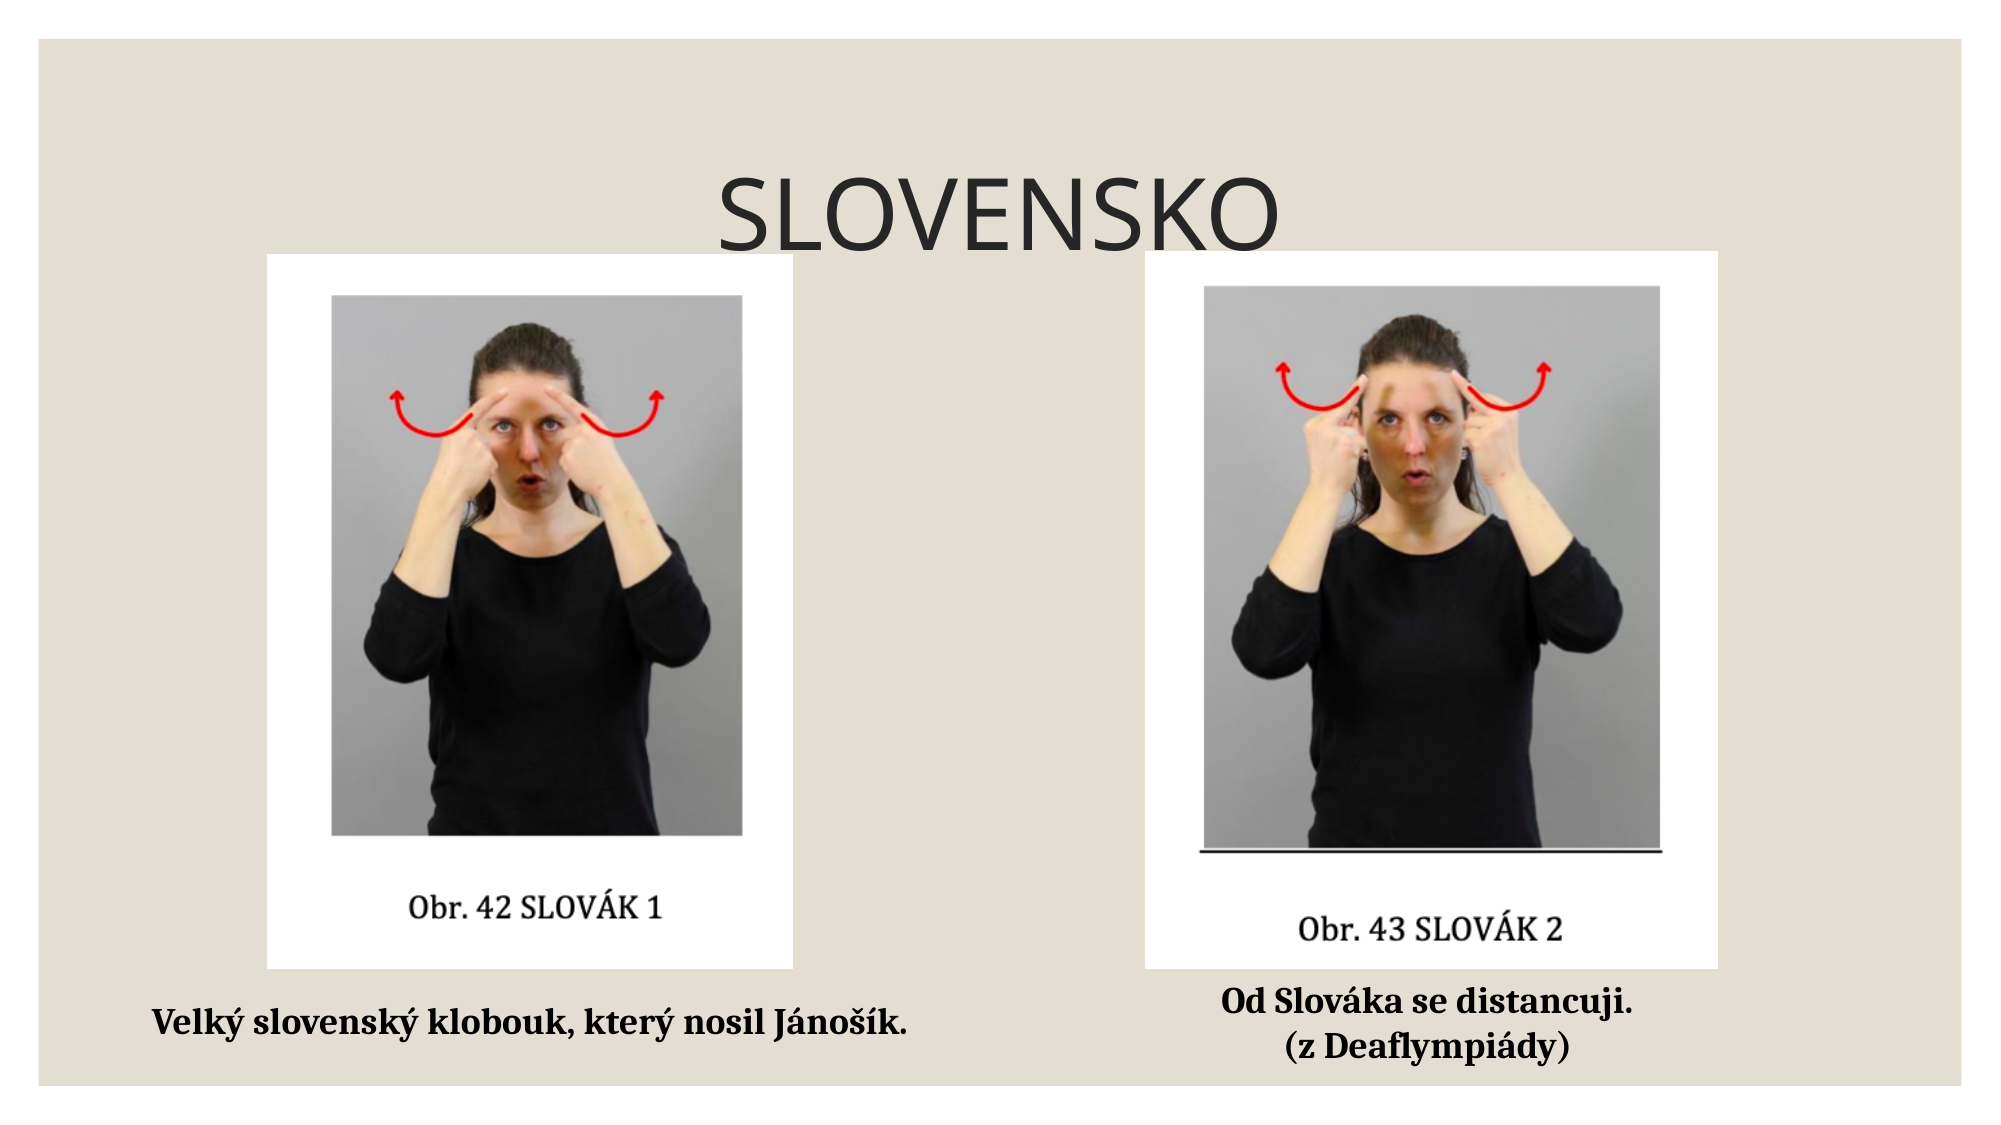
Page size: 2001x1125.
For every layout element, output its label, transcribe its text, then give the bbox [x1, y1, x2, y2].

text_box Od Slováka se distancuji. (z Deaflympiády) [1206, 977, 1657, 1074]
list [267, 254, 793, 969]
text_box Velký slovenský klobouk, který nosil Jánošík. [137, 989, 924, 1049]
picture [1145, 251, 1718, 969]
title SLOVENSKO [174, 105, 1825, 331]
